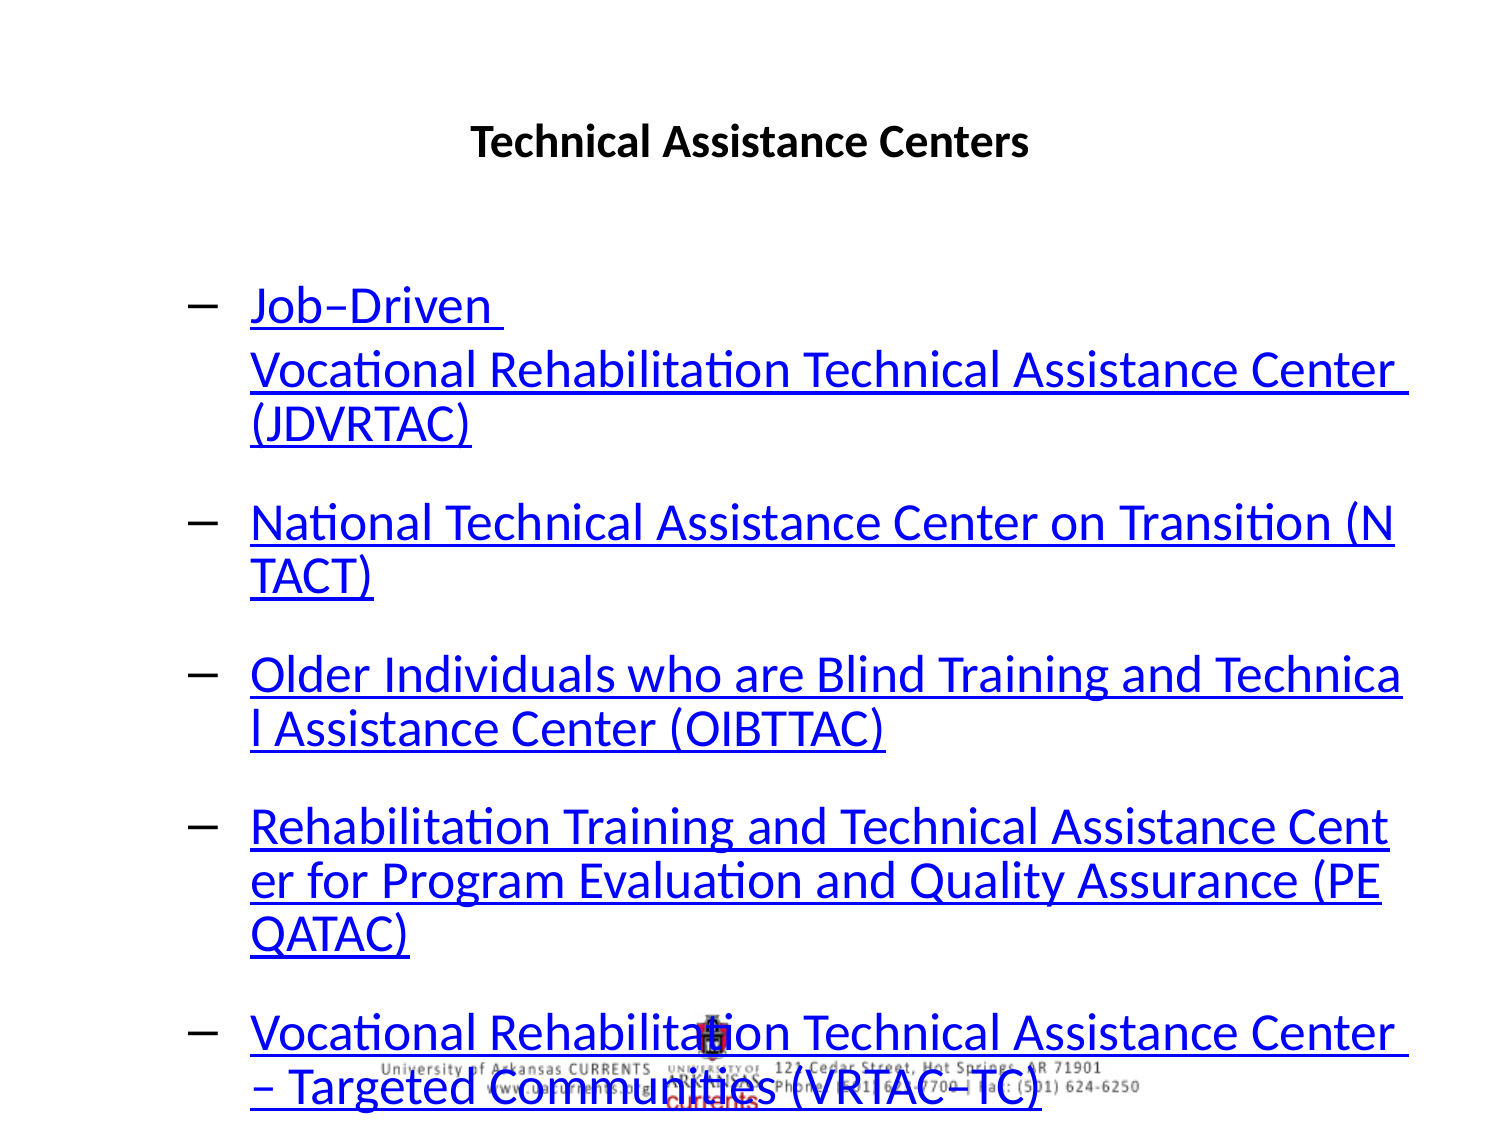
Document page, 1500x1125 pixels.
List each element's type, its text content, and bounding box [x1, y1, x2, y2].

list Job–Driven Vocational Rehabilitation Technical Assistance Center (JDVRTAC) National Technical Assistance Center on Transition (NTACT) Older Individuals who are Blind Training and Technical Assistance Center (OIBTTAC) Rehabilitation Training and Technical Assistance Center for Program Evaluation and Quality Assurance (PEQATAC) Vocational Rehabilitation Technical Assistance Center – Targeted Communities (VRTAC–TC) Vocational Rehabilitation Technical Assistance Center for Youth with Disabilities (VRTAC–Y) Workforce Innovation Technical Assistance Center (WINTAC) [75, 262, 1425, 1005]
picture [375, 1012, 1147, 1113]
title Technical Assistance Centers [75, 45, 1425, 233]
